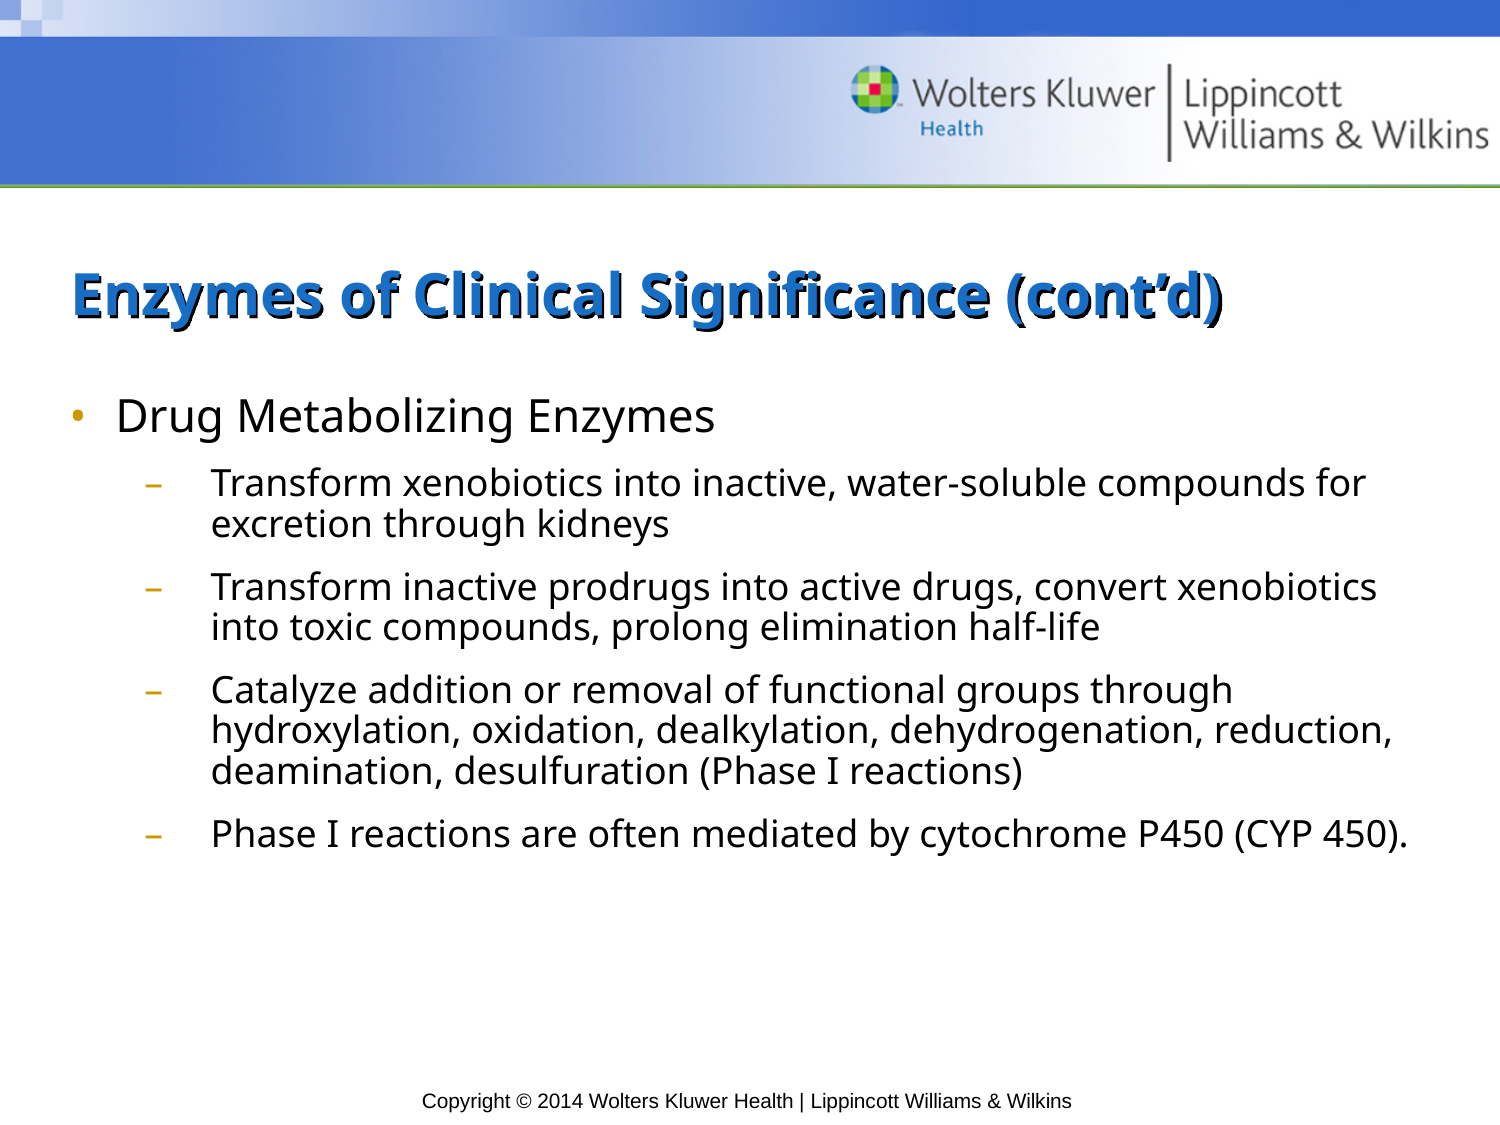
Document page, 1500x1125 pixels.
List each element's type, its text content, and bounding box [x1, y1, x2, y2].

list Drug Metabolizing Enzymes Transform xenobiotics into inactive, water-soluble compounds for excretion through kidneys Transform inactive prodrugs into active drugs, convert xenobiotics into toxic compounds, prolong elimination half-life Catalyze addition or removal of functional groups through hydroxylation, oxidation, dealkylation, dehydrogenation, reduction, deamination, desulfuration (Phase I reactions) Phase I reactions are often mediated by cytochrome P450 (CYP 450). [54, 384, 1468, 990]
title Enzymes of Clinical Significance (cont’d) [70, 140, 1469, 329]
picture [0, 0, 1500, 188]
